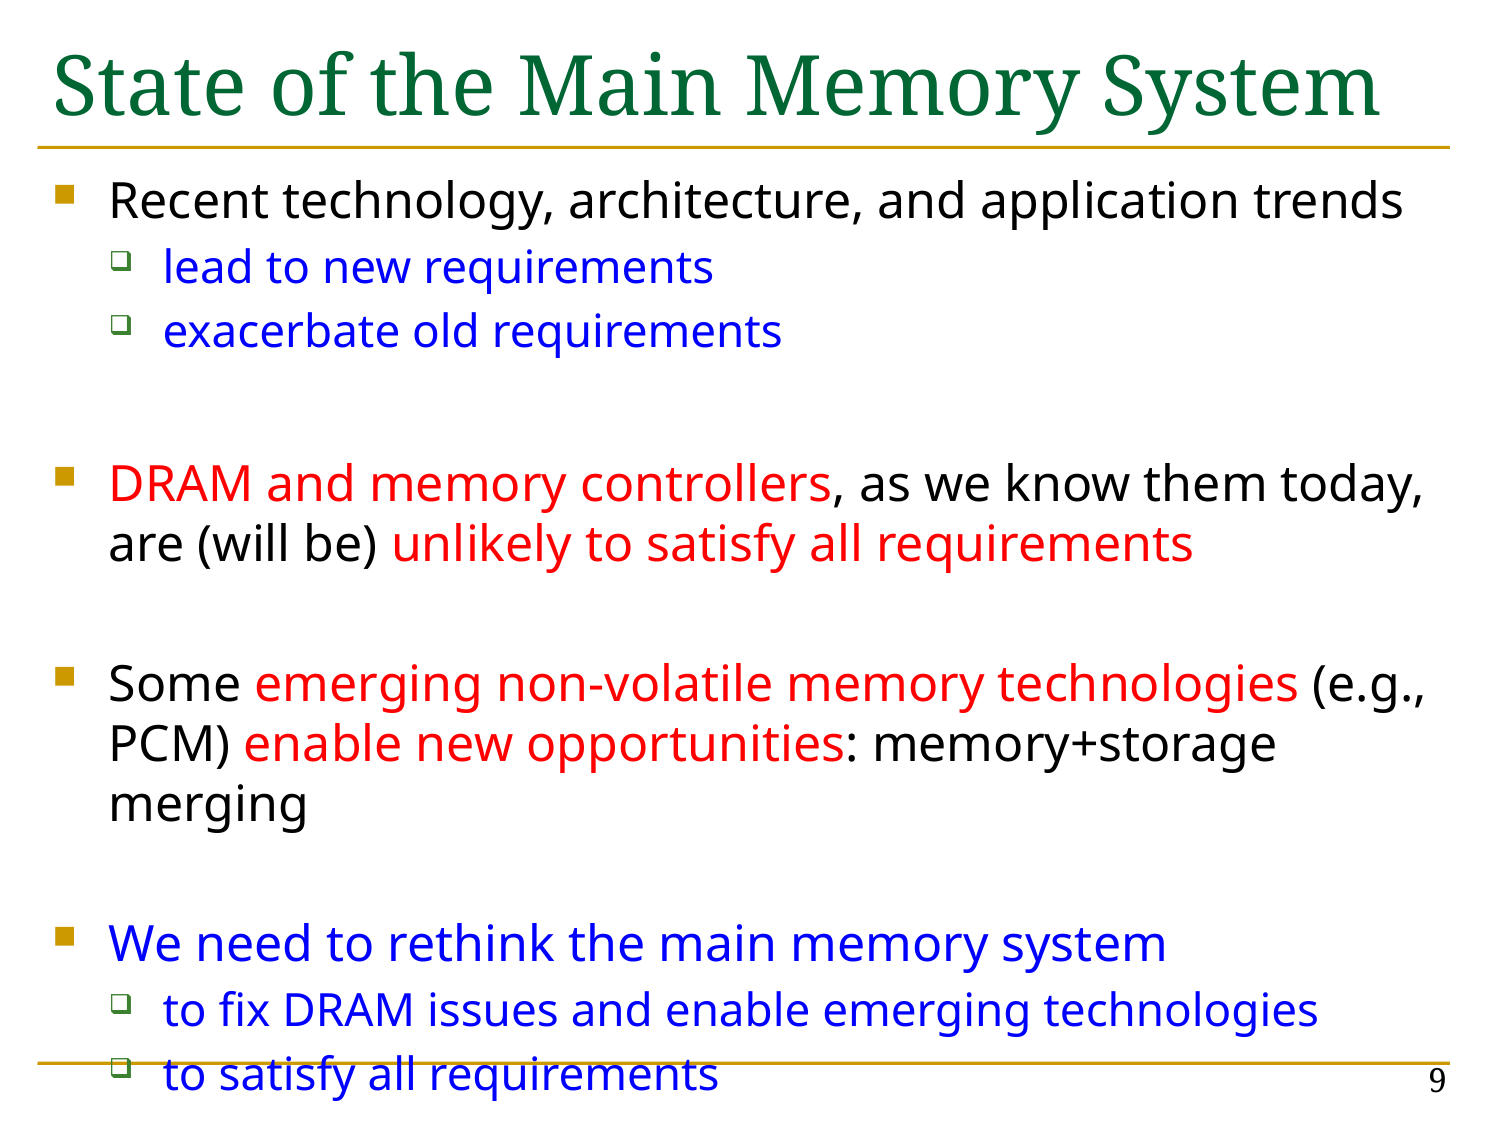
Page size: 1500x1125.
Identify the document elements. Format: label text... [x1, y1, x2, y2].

title State of the Main Memory System [37, 24, 1450, 160]
list Recent technology, architecture, and application trends lead to new requirements exacerbate old requirements DRAM and memory controllers, as we know them today, are (will be) unlikely to satisfy all requirements Some emerging non-volatile memory technologies (e.g., PCM) enable new opportunities: memory+storage merging We need to rethink the main memory system to fix DRAM issues and enable emerging technologies to satisfy all requirements [37, 160, 1450, 1013]
slide_number 9 [1111, 1036, 1462, 1112]
